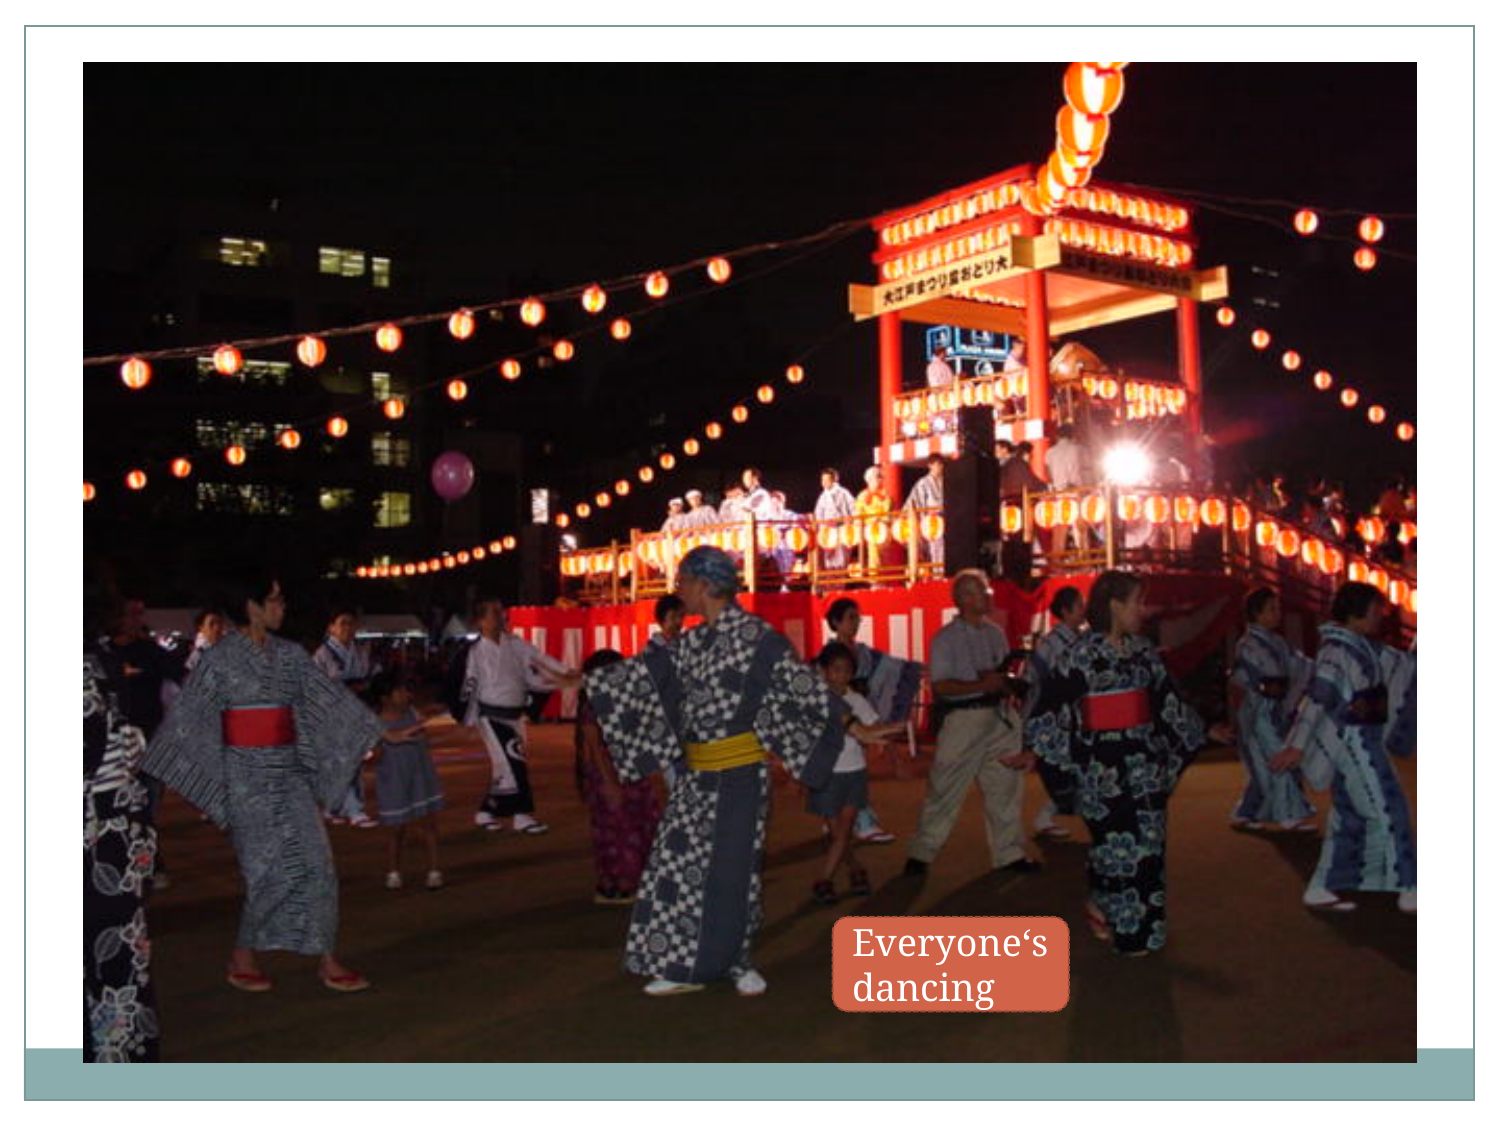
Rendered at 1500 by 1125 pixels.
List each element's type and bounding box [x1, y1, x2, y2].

picture [83, 62, 1417, 1063]
